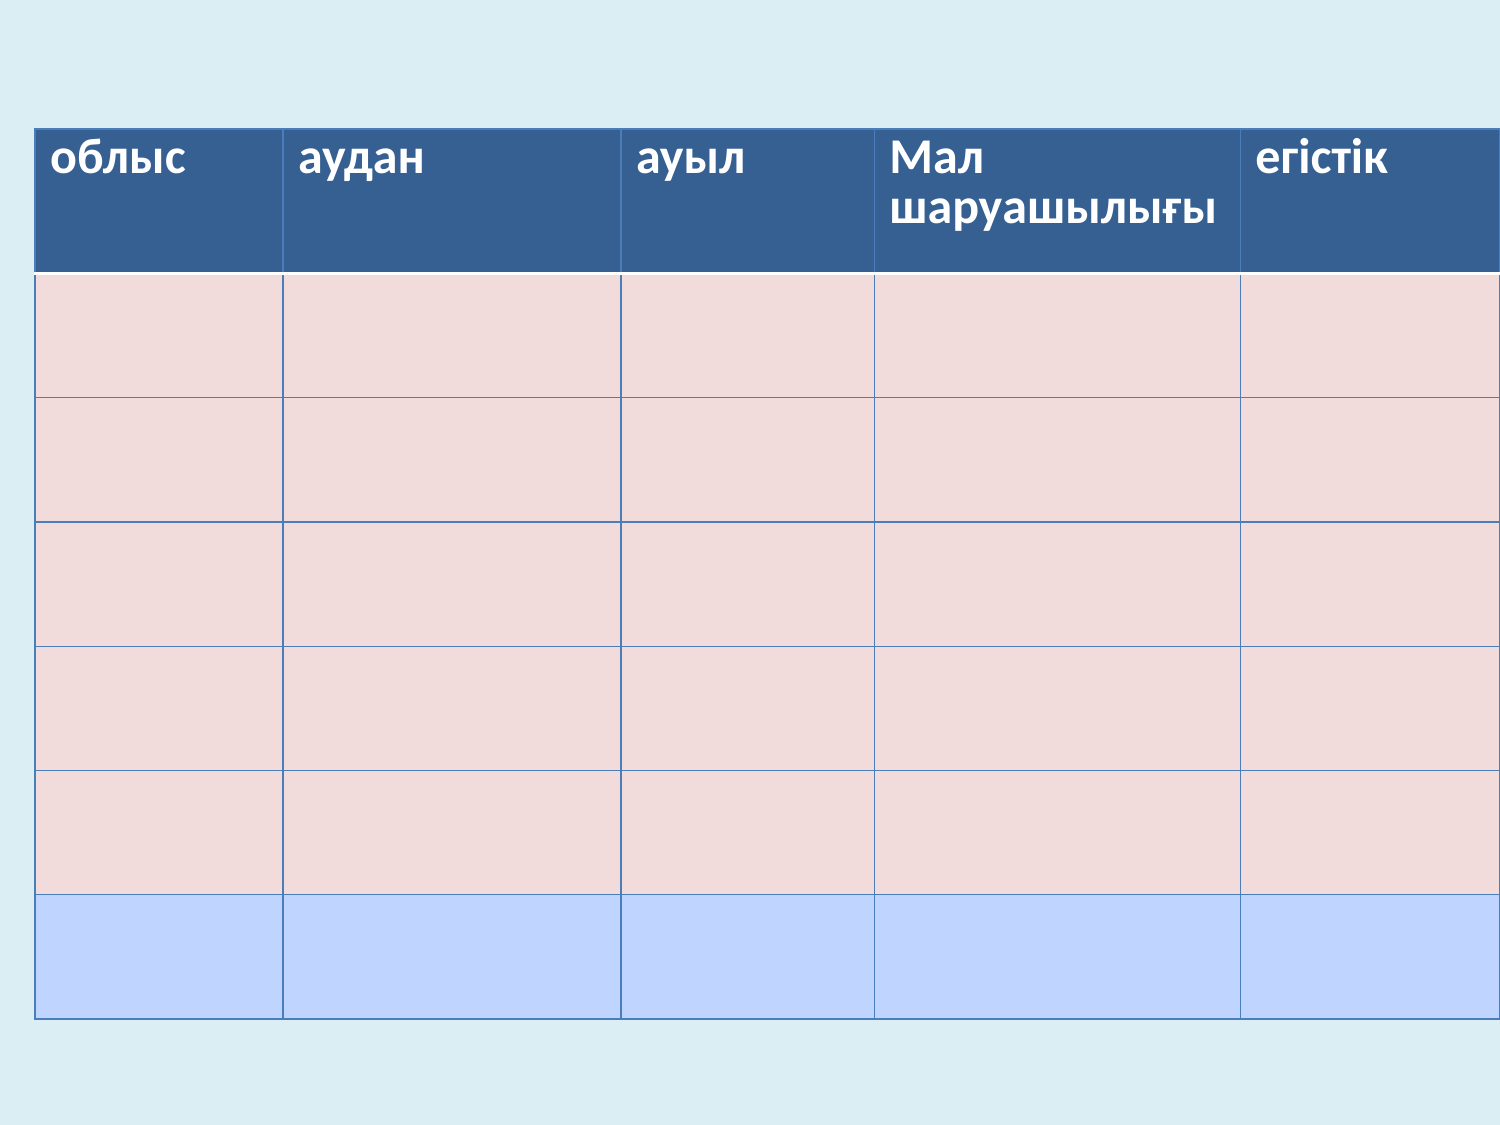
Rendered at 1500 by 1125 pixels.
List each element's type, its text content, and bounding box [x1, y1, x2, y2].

table_cell [875, 275, 1240, 397]
table_cell [1241, 895, 1499, 1018]
table_cell [284, 275, 620, 397]
table_header Мал шаруашылығы [875, 130, 1240, 272]
table_cell [1241, 275, 1499, 397]
table_cell [36, 523, 282, 646]
table_cell [1241, 771, 1499, 894]
table_header ауыл [622, 130, 874, 272]
table_cell [284, 647, 620, 770]
table_cell [284, 398, 620, 521]
table_cell [875, 523, 1240, 646]
table_cell [622, 398, 874, 521]
table_cell [875, 895, 1240, 1018]
table_header аудан [284, 130, 620, 272]
table_cell [1241, 523, 1499, 646]
table_cell [1241, 647, 1499, 770]
table_cell [875, 647, 1240, 770]
table_cell [36, 398, 282, 521]
table_cell [284, 523, 620, 646]
table_cell [622, 275, 874, 397]
table_cell [1241, 398, 1499, 521]
table_cell [875, 771, 1240, 894]
table_cell [36, 895, 282, 1018]
table_cell [622, 771, 874, 894]
table_cell [622, 895, 874, 1018]
table_cell [36, 771, 282, 894]
table_cell [622, 647, 874, 770]
table_cell [622, 523, 874, 646]
table_cell [36, 275, 282, 397]
table_cell [36, 647, 282, 770]
table_header облыс [36, 130, 282, 272]
table_cell [875, 398, 1240, 521]
table_cell [284, 895, 620, 1018]
table_cell [284, 771, 620, 894]
table_header егістік [1241, 130, 1499, 272]
title 28 [0, 0, 1500, 1125]
